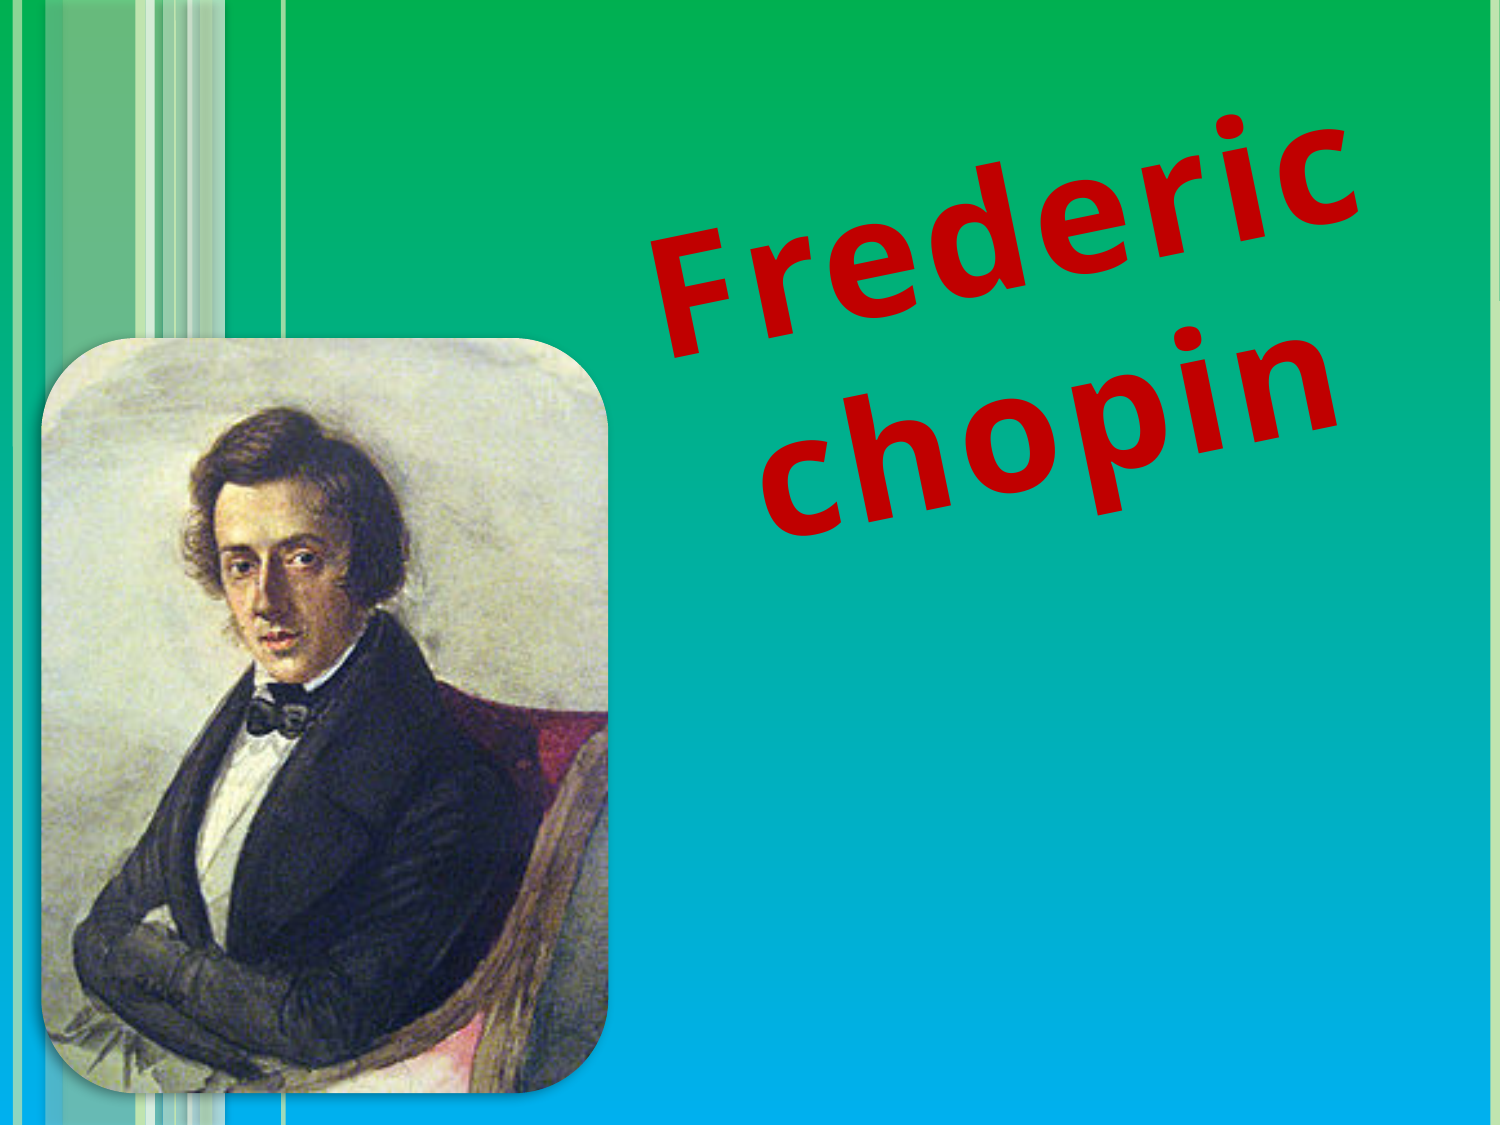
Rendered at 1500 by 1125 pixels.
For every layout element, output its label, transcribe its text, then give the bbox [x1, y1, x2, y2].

title Frederic chopin [524, 0, 1500, 614]
picture [40, 337, 610, 1094]
